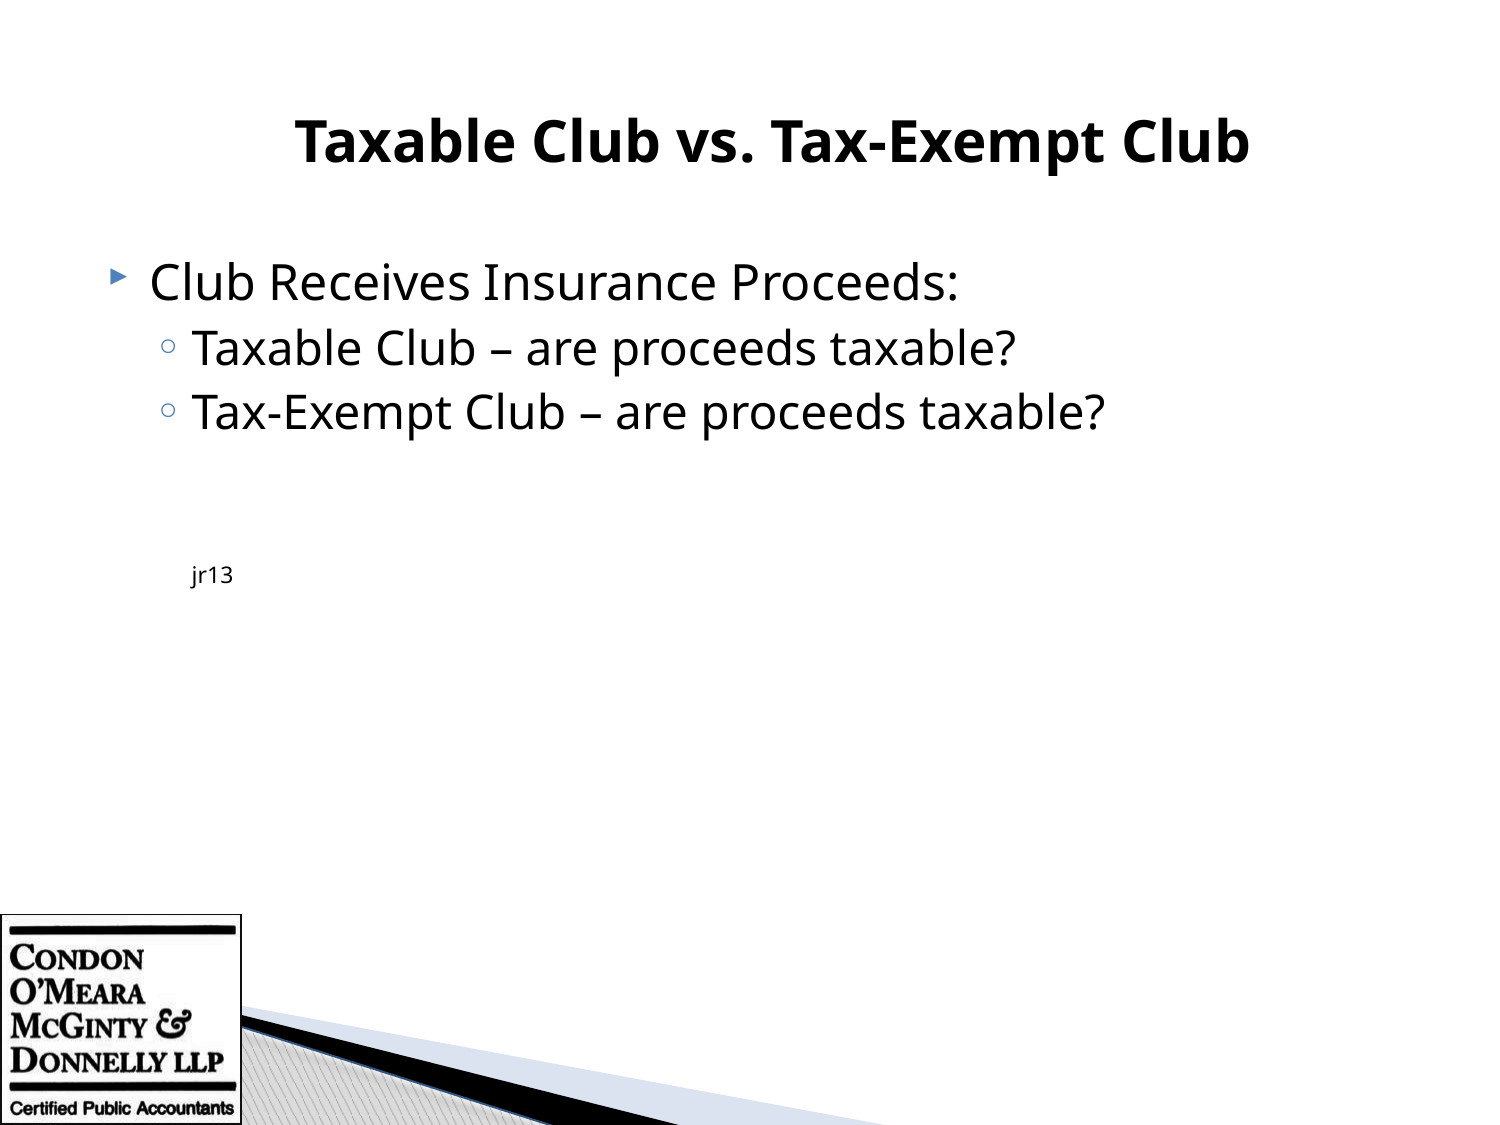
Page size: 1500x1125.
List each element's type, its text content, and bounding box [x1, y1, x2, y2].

list Club Receives Insurance Proceeds: Taxable Club – are proceeds taxable? Tax-Exempt Club – are proceeds taxable? jr13 [75, 243, 1425, 986]
title Taxable Club vs. Tax-Exempt Club [75, 45, 1425, 233]
